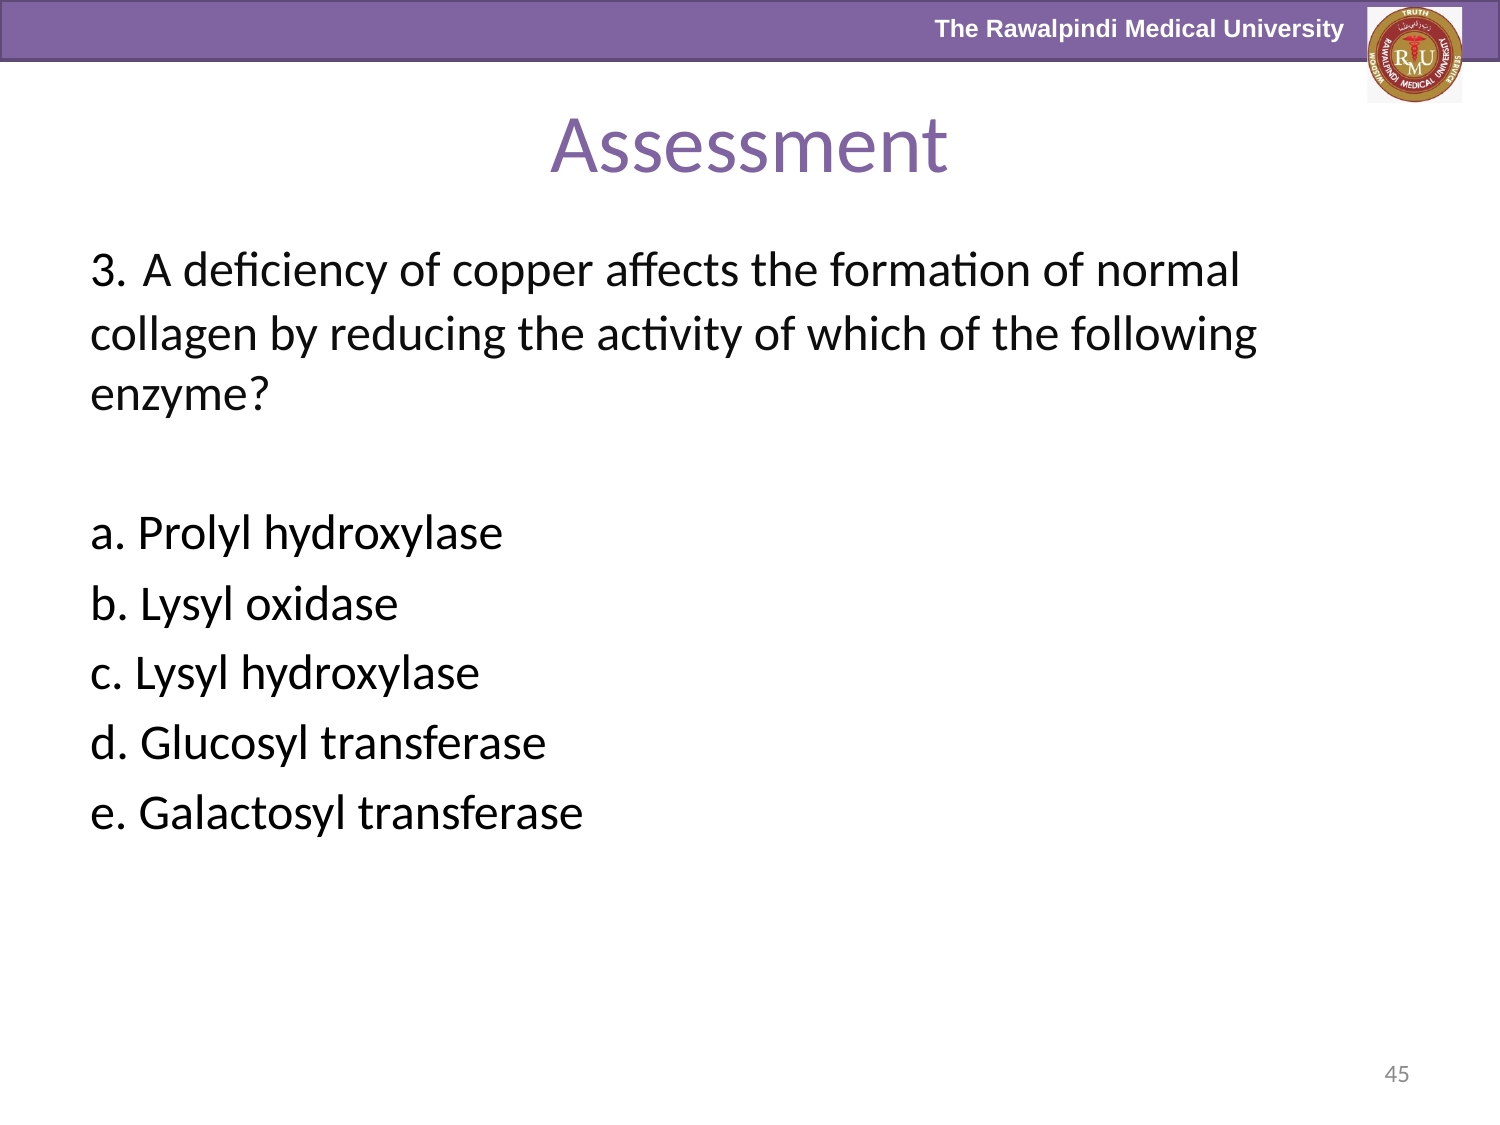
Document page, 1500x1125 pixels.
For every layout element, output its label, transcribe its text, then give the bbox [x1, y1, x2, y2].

title Assessment [75, 45, 1425, 212]
slide_number 45 [1074, 1042, 1425, 1103]
list 3. A deficiency of copper affects the formation of normal collagen by reducing the activity of which of the following enzyme? a. Prolyl hydroxylase b. Lysyl oxidase c. Lysyl hydroxylase d. Glucosyl transferase e. Galactosyl transferase [75, 212, 1425, 972]
picture [1367, 7, 1463, 103]
